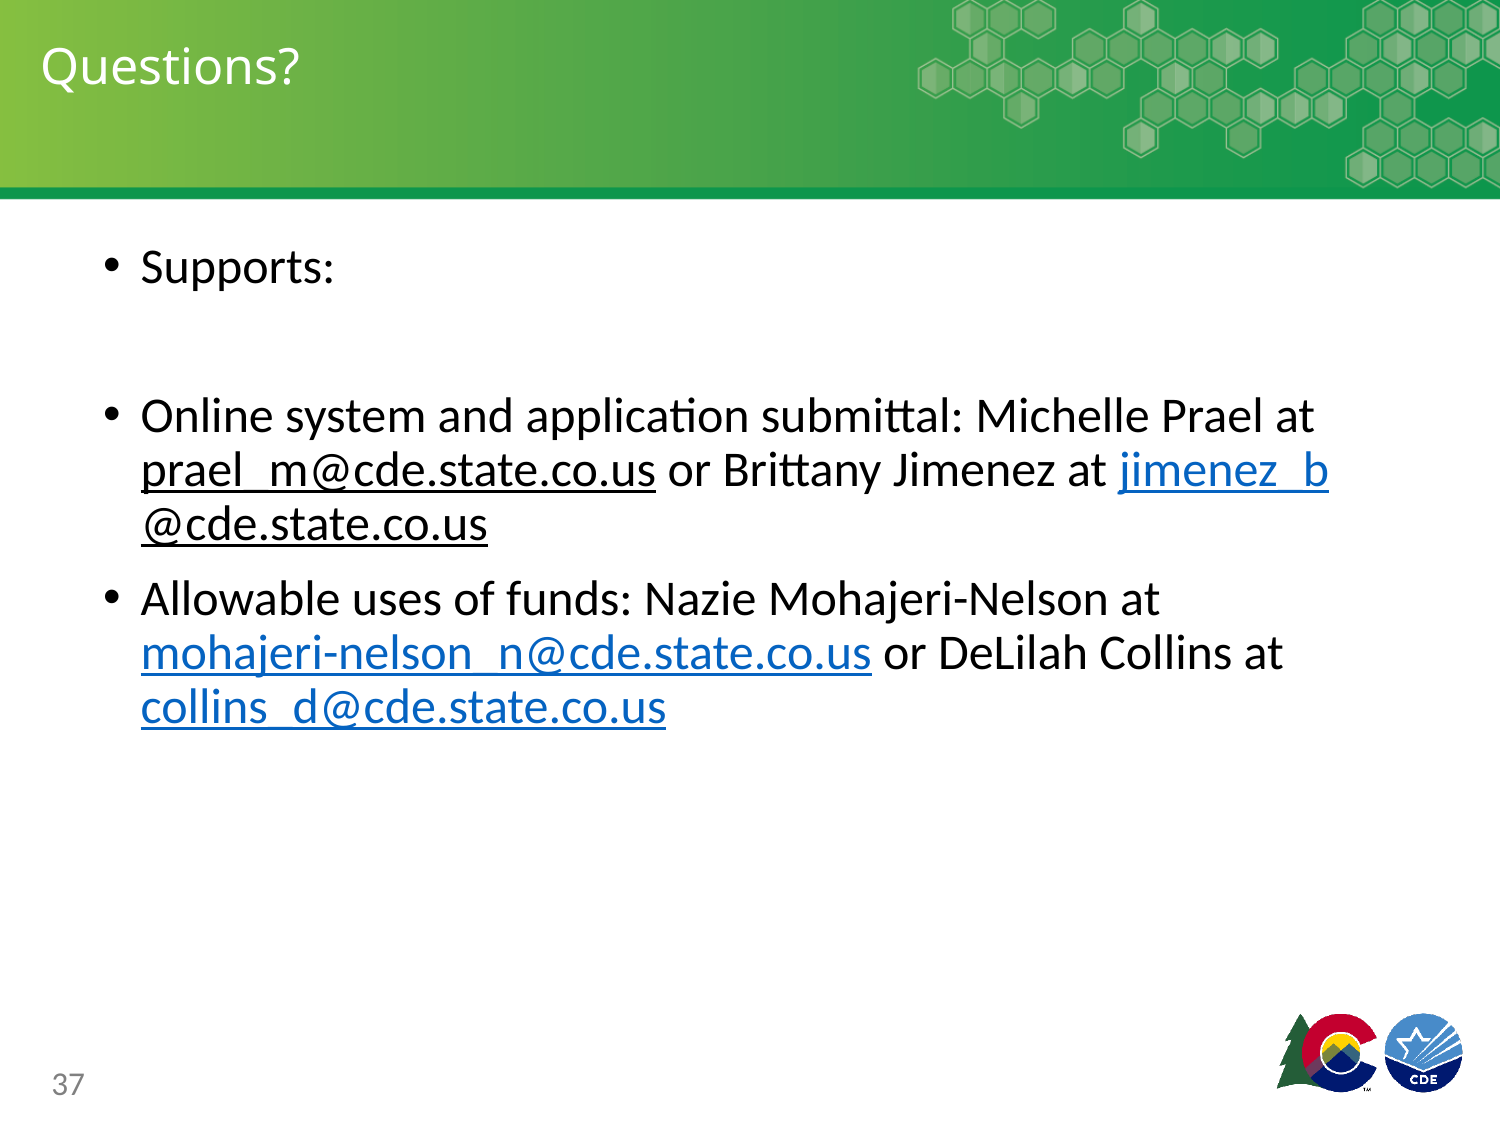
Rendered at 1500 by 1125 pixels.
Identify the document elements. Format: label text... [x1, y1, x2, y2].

title Questions? [40, 41, 1038, 166]
picture [0, 0, 1500, 200]
list Supports: Online system and application submittal: Michelle Prael at prael_m@cde.state.co.us or Brittany Jimenez at jimenez_b@cde.state.co.us Allowable uses of funds: Nazie Mohajeri-Nelson at mohajeri-nelson_n@cde.state.co.us or DeLilah Collins at collins_d@cde.state.co.us [103, 239, 1397, 1002]
slide_number 37 [36, 1054, 375, 1115]
picture [1275, 1012, 1463, 1093]
